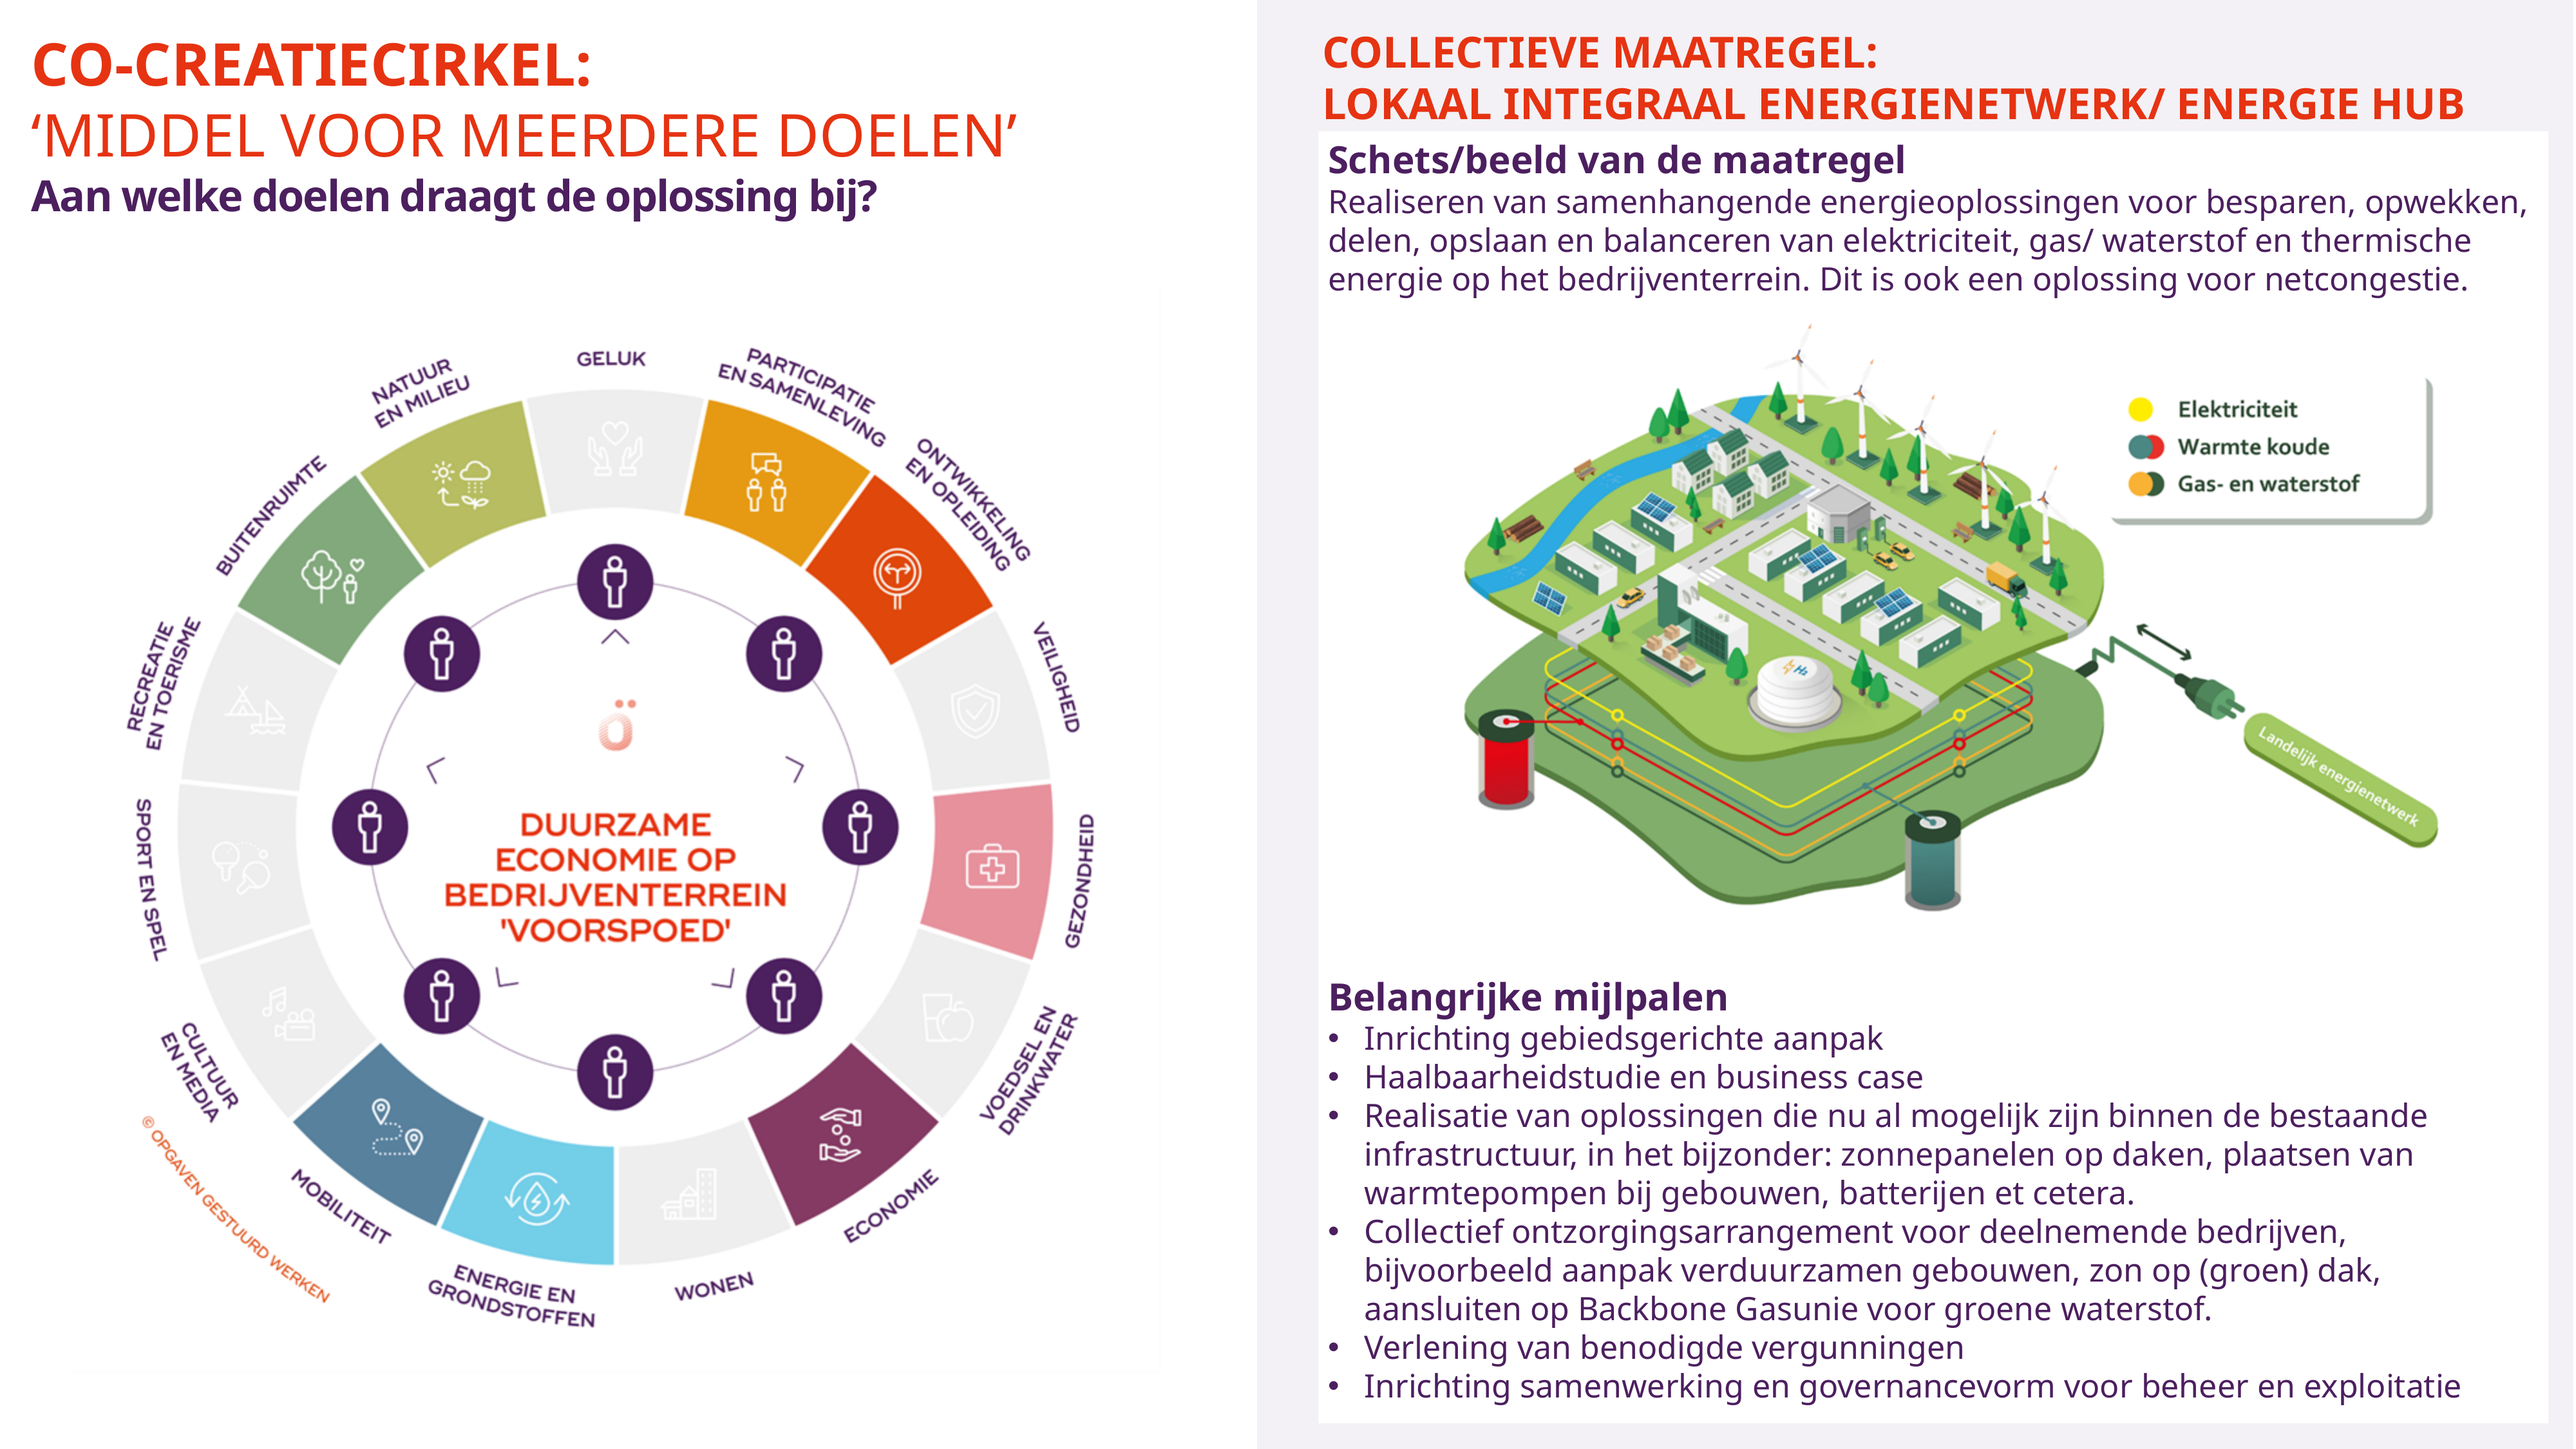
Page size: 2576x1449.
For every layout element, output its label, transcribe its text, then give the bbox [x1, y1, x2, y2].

text_box co-creatiecirkel: ‘middel voor meerdere doelen’ Aan welke doelen draagt de oplossing bij? [27, 23, 1153, 225]
picture [70, 283, 1161, 1374]
text_box [1257, 0, 2573, 1449]
text_box collectieve maatregel: Lokaal Integraal Energienetwerk/ Energie Hub [1318, 21, 2569, 184]
text_box Schets/beeld van de maatregel Realiseren van samenhangende energieoplossingen voor besparen, opwekken, delen, opslaan en balanceren van elektriciteit, gas/ waterstof en thermische energie op het bedrijventerrein. Dit is ook een oplossing voor netcongestie. Belangrijke mijlpalen Inrichting gebiedsgerichte aanpak Haalbaarheidstudie en business case Realisatie van oplossingen die nu al mogelijk zijn binnen de bestaande infrastructuur, in het bijzonder: zonnepanelen op daken, plaatsen van warmtepompen bij gebouwen, batterijen et cetera. Collectief ontzorgingsarrangement voor deelnemende bedrijven, bijvoorbeeld aanpak verduurzamen gebouwen, zon op (groen) dak, aansluiten op Backbone Gasunie voor groene waterstof. Verlening van benodigde vergunningen Inrichting samenwerking en governancevorm voor beheer en exploitatie [1317, 129, 2550, 1425]
picture [1363, 313, 2472, 938]
